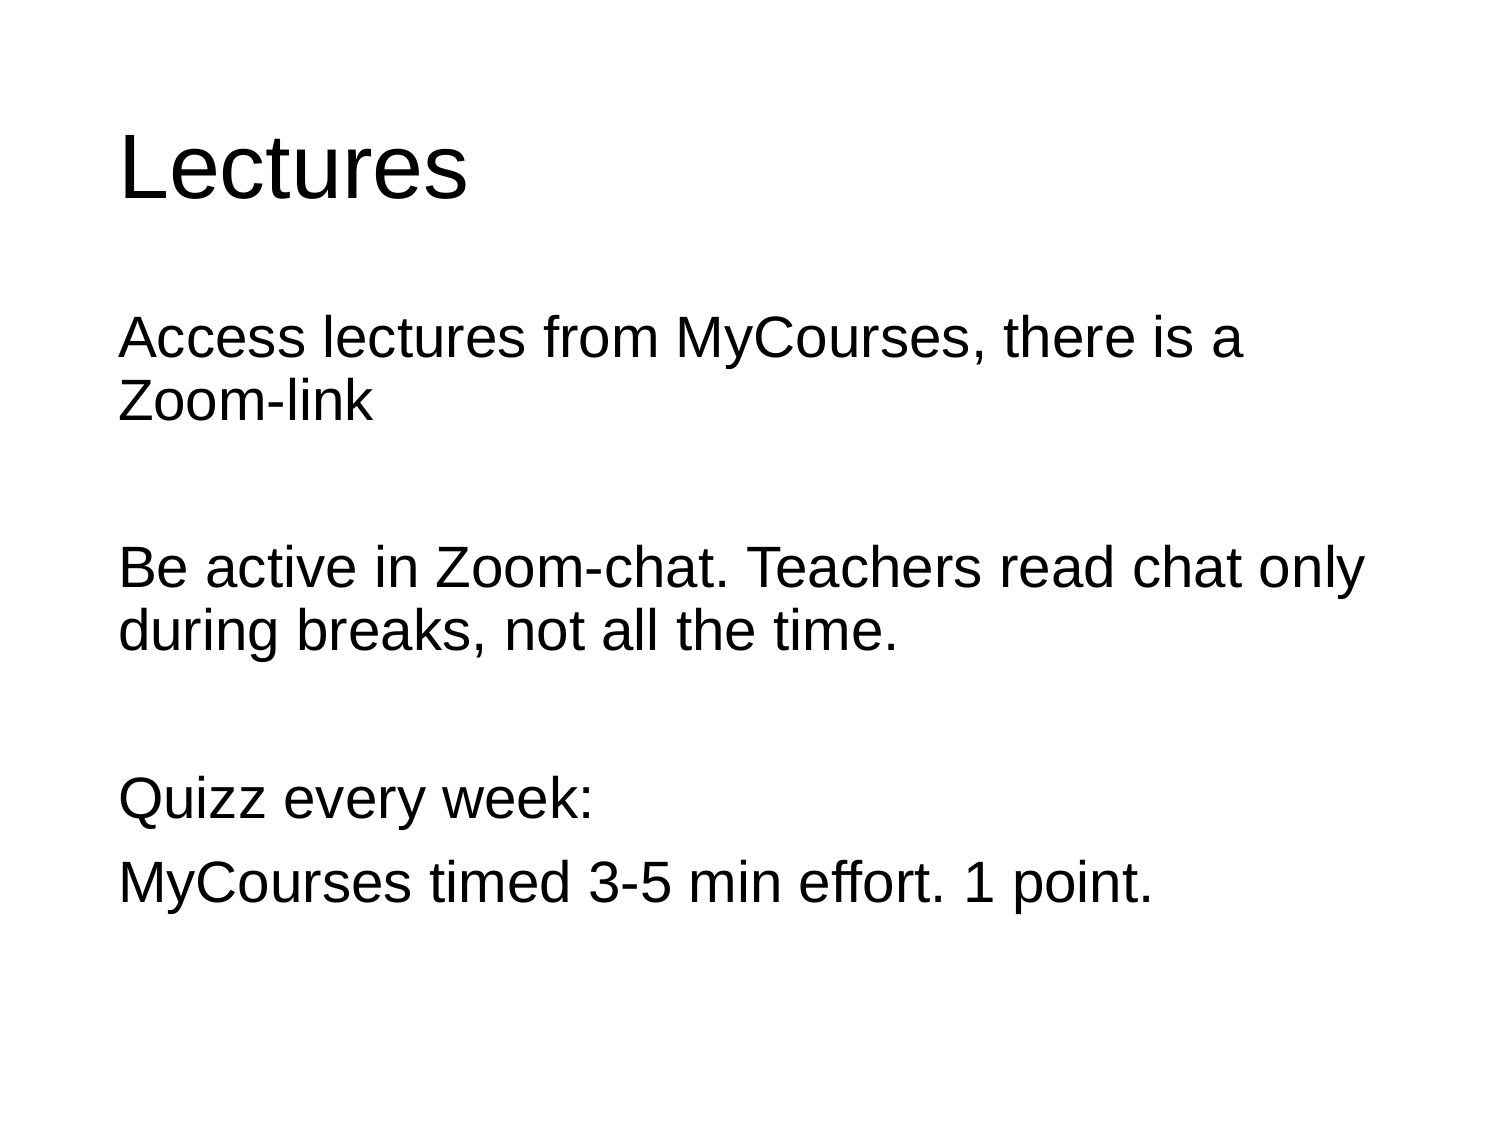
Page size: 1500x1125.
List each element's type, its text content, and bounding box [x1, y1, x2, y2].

title Lectures [103, 59, 1397, 278]
list Access lectures from MyCourses, there is a Zoom-link Be active in Zoom-chat. Teachers read chat only during breaks, not all the time. Quizz every week: MyCourses timed 3-5 min effort. 1 point. [103, 299, 1397, 1014]
